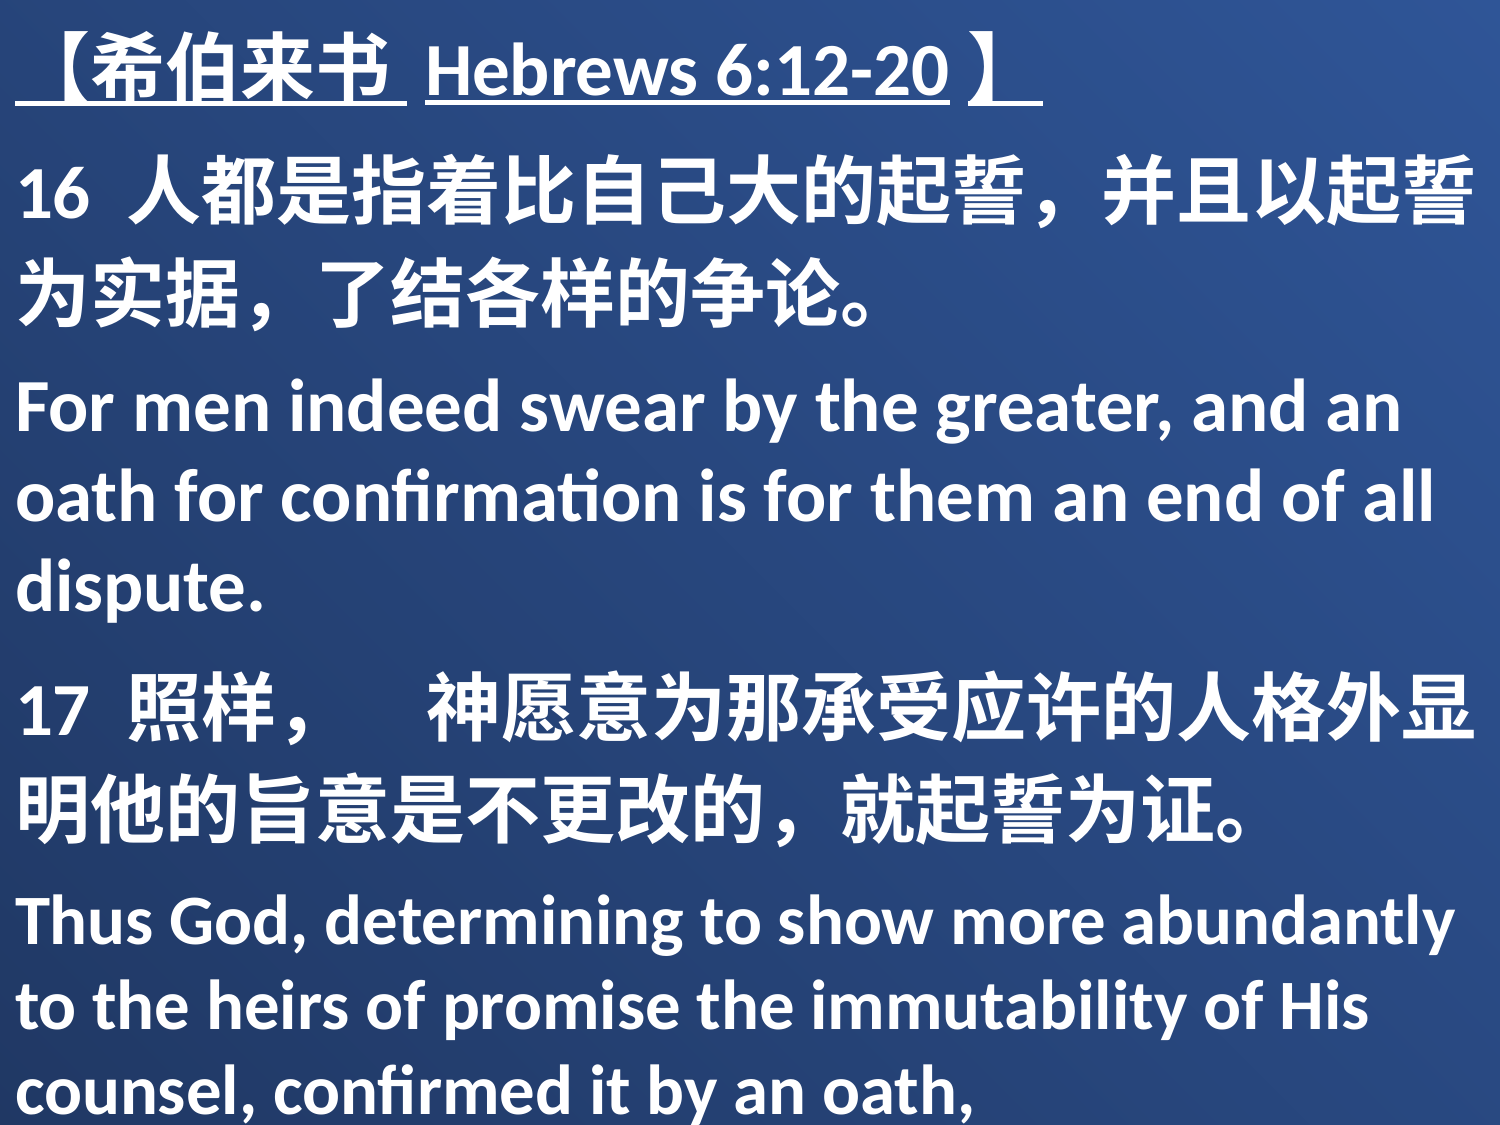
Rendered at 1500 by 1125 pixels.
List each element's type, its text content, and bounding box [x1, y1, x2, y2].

subtitle 【希伯来书 Hebrews 6:12-20】 16 人都是指着比自己大的起誓，并且以起誓为实据，了结各样的争论。 For men indeed swear by the greater, and an oath for confirmation is for them an end of all dispute. 17 照样， 神愿意为那承受应许的人格外显明他的旨意是不更改的，就起誓为证。 Thus God, determining to show more abundantly to the heirs of promise the immutability of His counsel, confirmed it by an oath, [0, 0, 1500, 1125]
